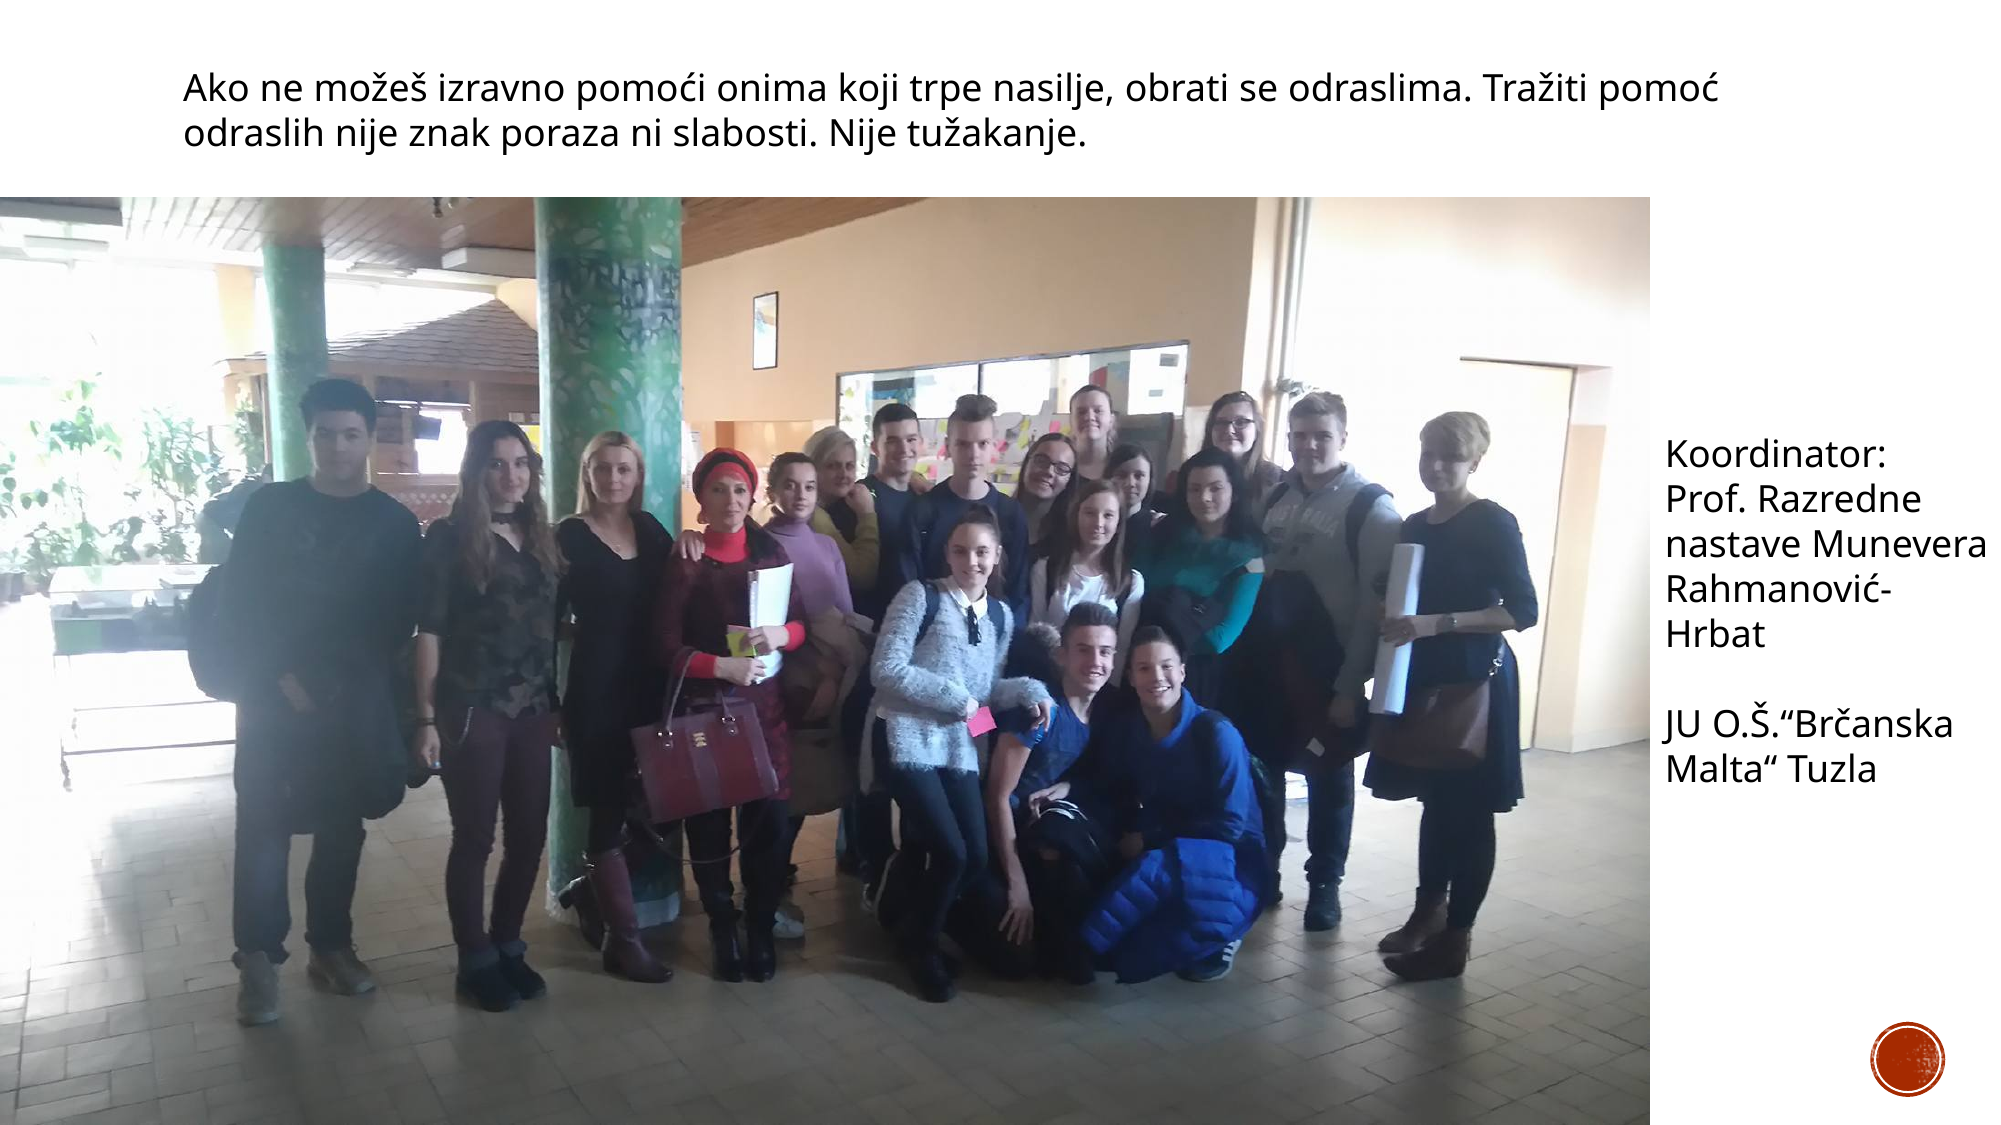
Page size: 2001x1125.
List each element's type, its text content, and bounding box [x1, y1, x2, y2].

text_box Ako ne možeš izravno pomoći onima koji trpe nasilje, obrati se odraslima. Tražiti pomoć odraslih nije znak poraza ni slabosti. Nije tužakanje. [168, 56, 1802, 162]
text_box Koordinator: Prof. Razredne nastave Munevera Rahmanović-Hrbat JU O.Š.“Brčanska Malta“ Tuzla [1651, 422, 2000, 798]
picture [0, 197, 1650, 1125]
